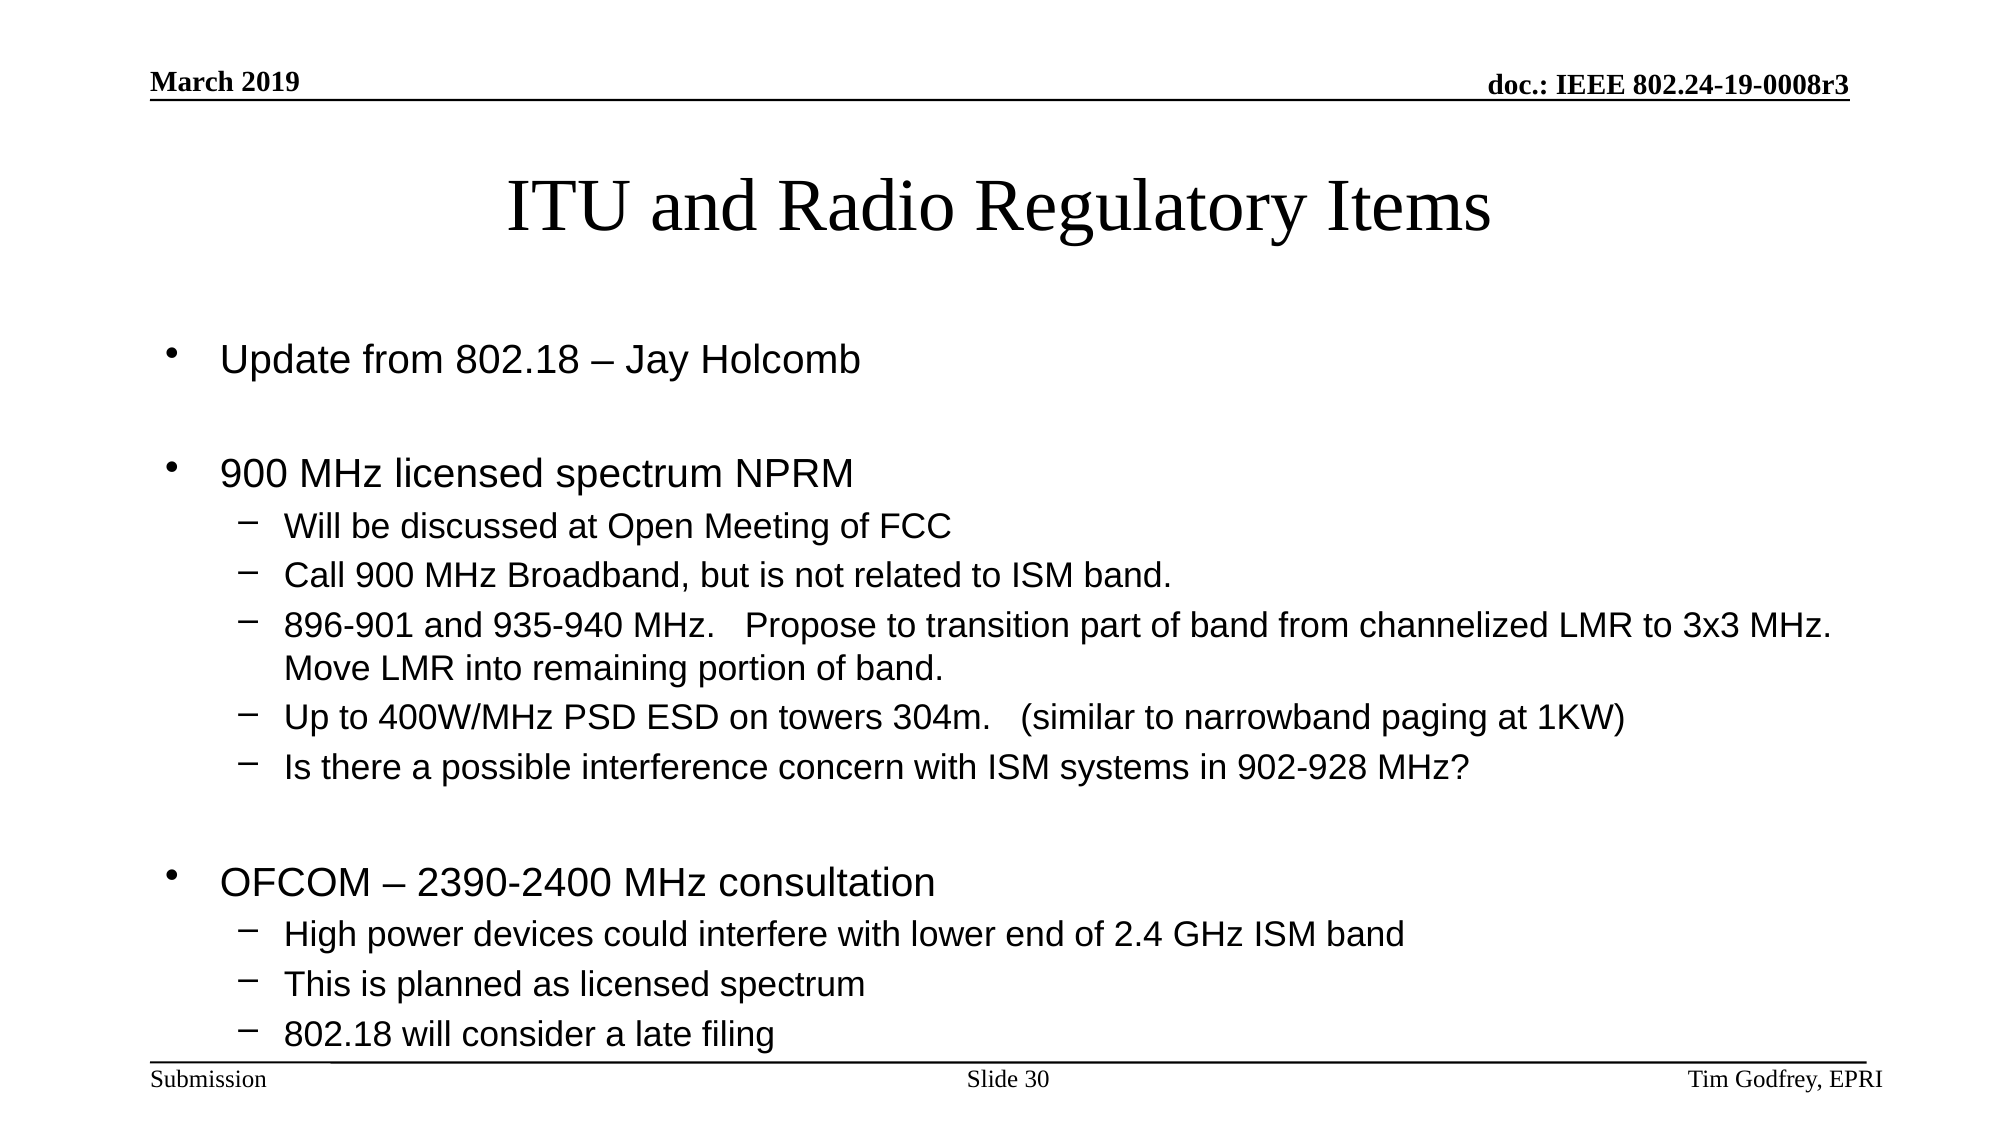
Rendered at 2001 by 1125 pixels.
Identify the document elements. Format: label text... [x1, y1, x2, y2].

slide_number Slide 30 [966, 1062, 1051, 1093]
list Update from 802.18 – Jay Holcomb 900 MHz licensed spectrum NPRM Will be discussed at Open Meeting of FCC Call 900 MHz Broadband, but is not related to ISM band. 896-901 and 935-940 MHz. Propose to transition part of band from channelized LMR to 3x3 MHz. Move LMR into remaining portion of band. Up to 400W/MHz PSD ESD on towers 304m. (similar to narrowband paging at 1KW) Is there a possible interference concern with ISM systems in 902-928 MHz? OFCOM – 2390-2400 MHz consultation High power devices could interfere with lower end of 2.4 GHz ISM band This is planned as licensed spectrum 802.18 will consider a late filing [150, 275, 1863, 1063]
footer Tim Godfrey, EPRI [1200, 1062, 1884, 1108]
title ITU and Radio Regulatory Items [150, 112, 1850, 275]
